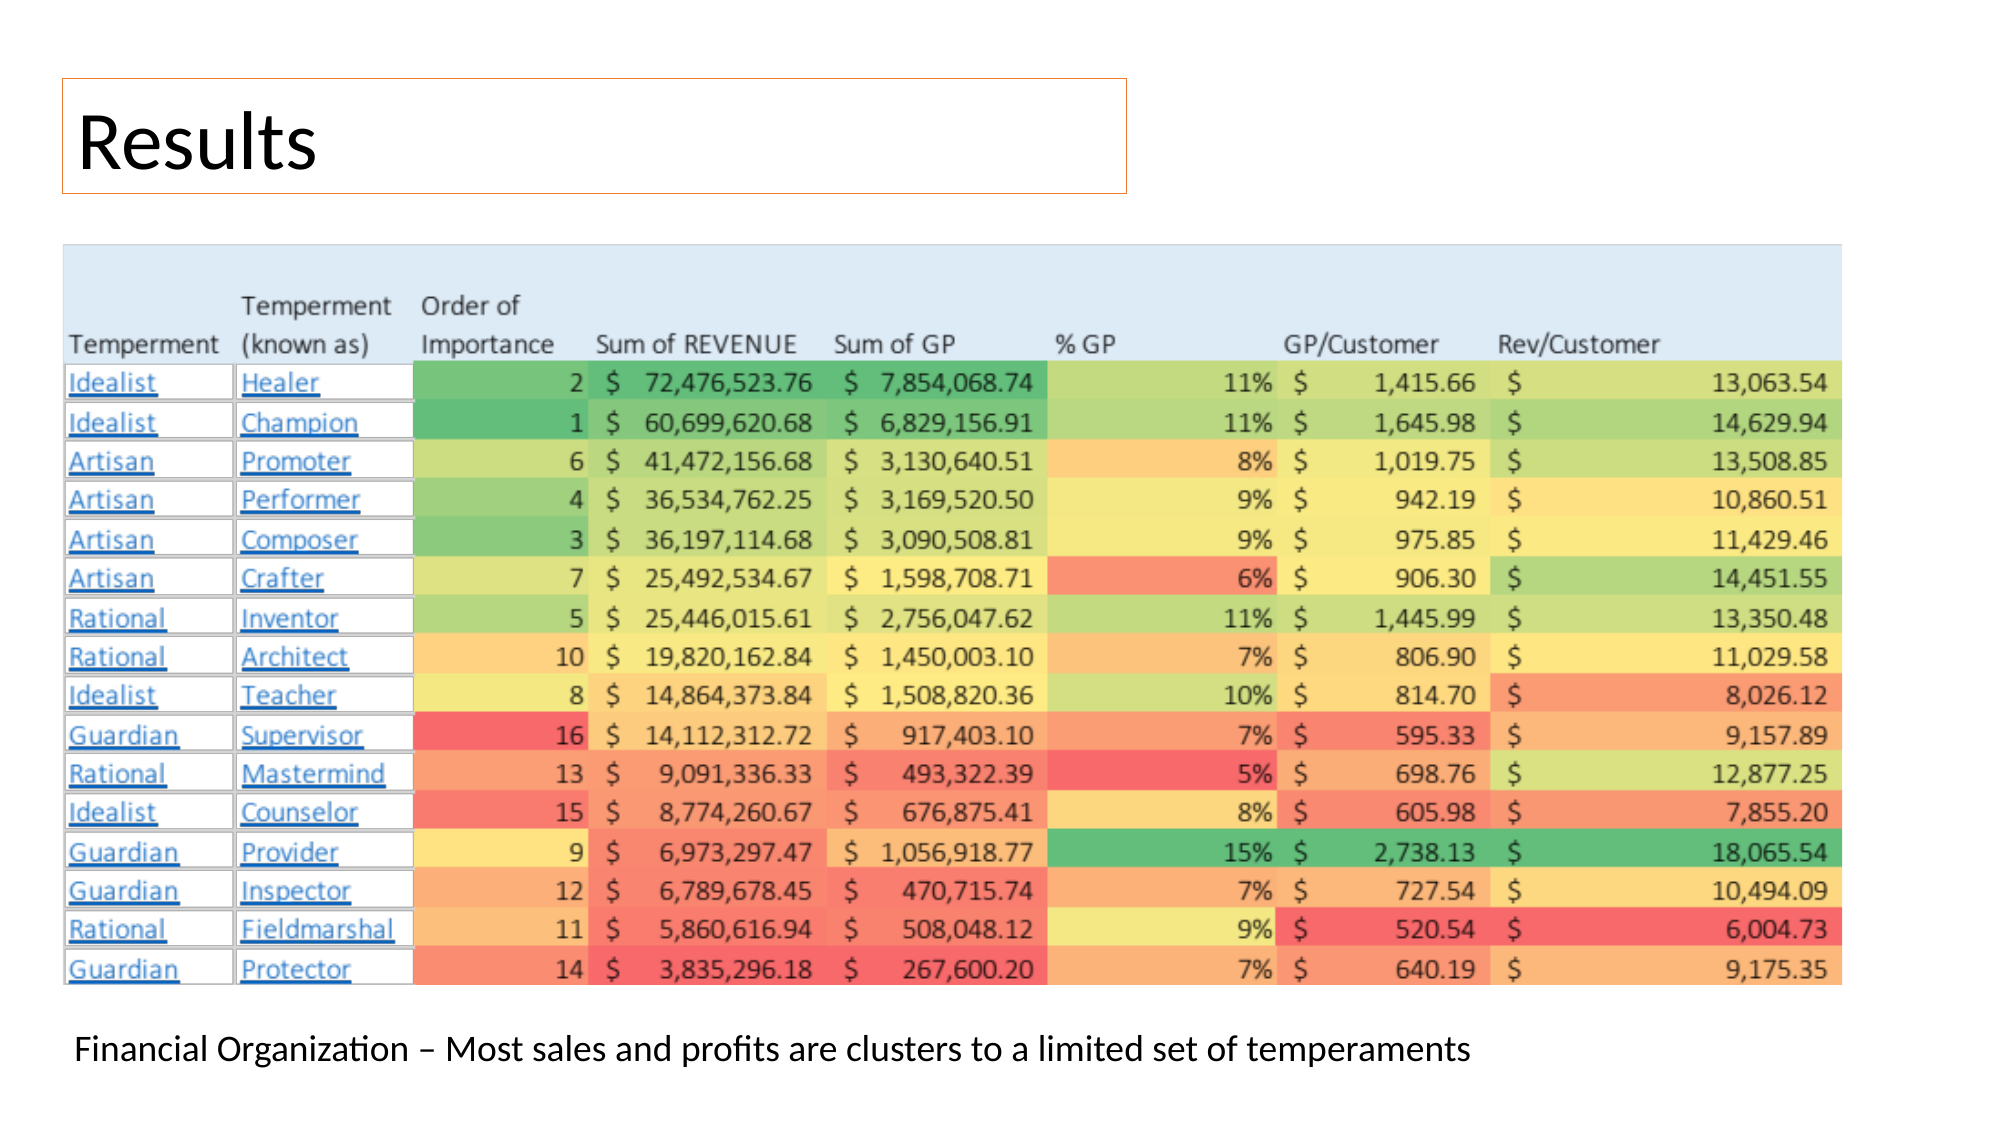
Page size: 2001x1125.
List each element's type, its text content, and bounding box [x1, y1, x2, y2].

text_box Results [62, 78, 1127, 194]
text_box Financial Organization – Most sales and profits are clusters to a limited set of temperaments [59, 1016, 1488, 1076]
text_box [62, 244, 1843, 985]
